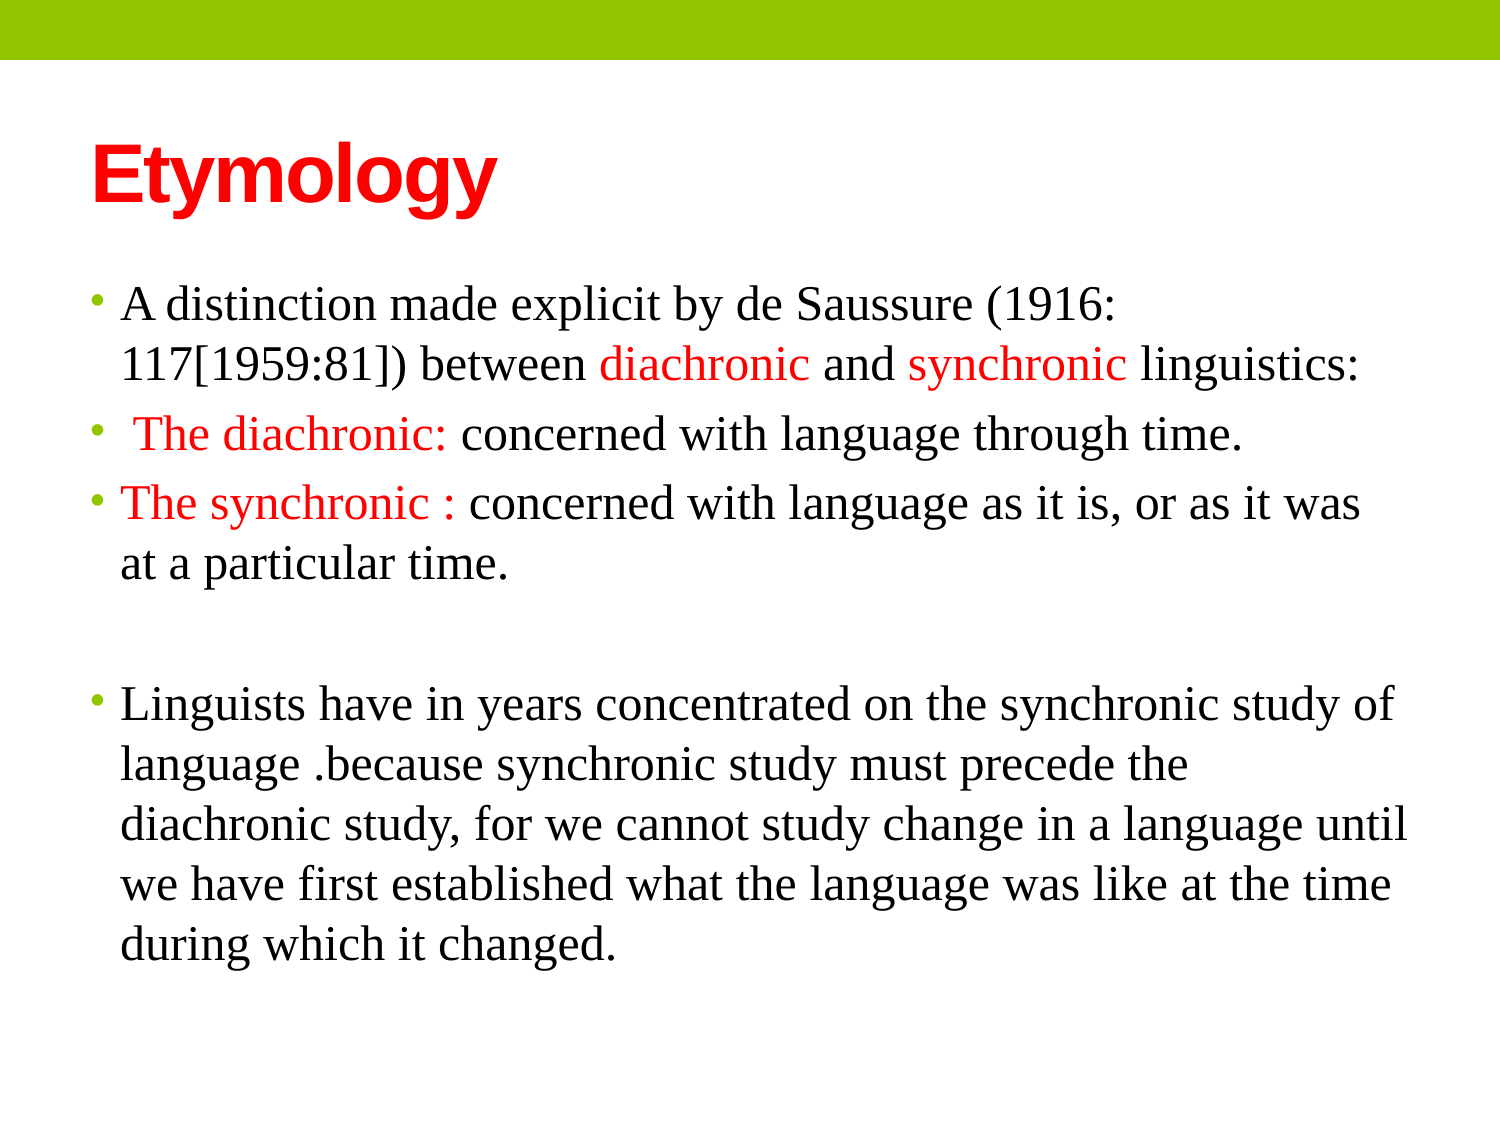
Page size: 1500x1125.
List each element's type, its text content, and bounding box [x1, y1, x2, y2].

list A distinction made explicit by de Saussure (1916: 117[1959:81]) between diachronic and synchronic linguistics: The diachronic: concerned with language through time. The synchronic : concerned with language as it is, or as it was at a particular time. Linguists have in years concentrated on the synchronic study of language .because synchronic study must precede the diachronic study, for we cannot study change in a language until we have first established what the language was like at the time during which it changed. [75, 262, 1425, 1063]
title Etymology [75, 87, 1425, 250]
